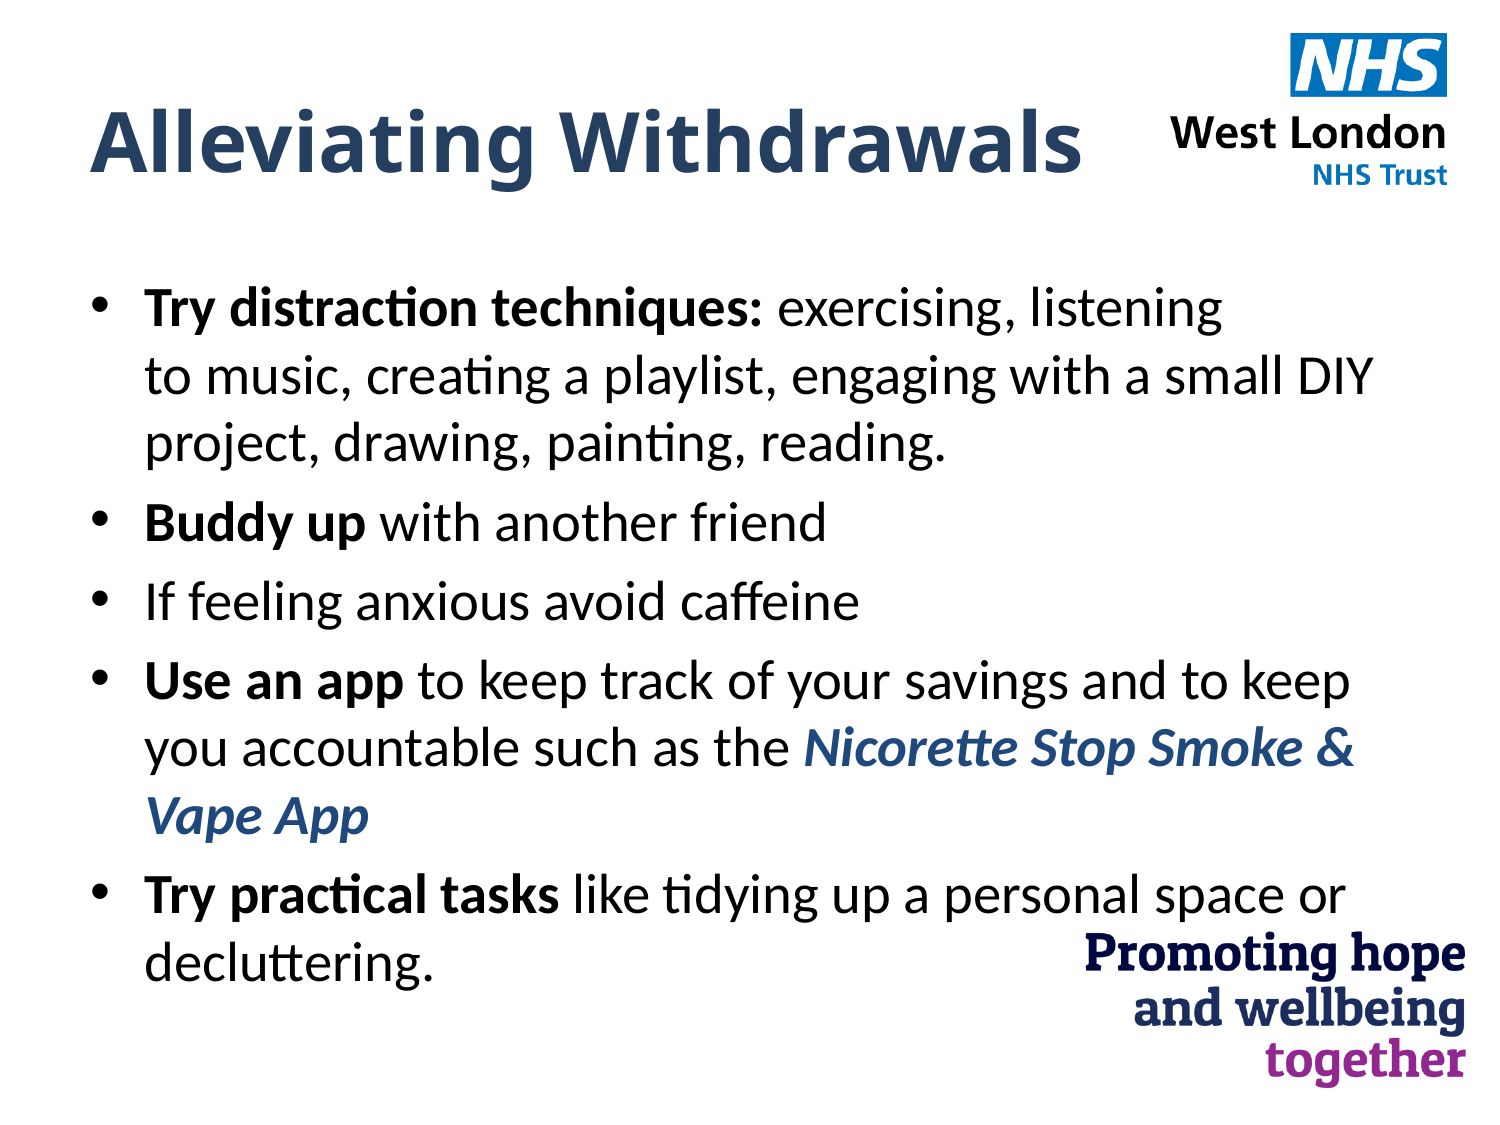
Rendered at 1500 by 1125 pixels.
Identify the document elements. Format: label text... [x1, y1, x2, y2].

list Try distraction techniques: exercising, listening to music, creating a playlist, engaging with a small DIY project, drawing, painting, reading. Buddy up with another friend If feeling anxious avoid caffeine Use an app to keep track of your savings and to keep you accountable such as the Nicorette Stop Smoke & Vape App Try practical tasks like tidying up a personal space or decluttering. [75, 262, 1425, 1005]
picture [1082, 928, 1469, 1090]
picture [1169, 33, 1447, 185]
title Alleviating Withdrawals [75, 45, 1425, 233]
